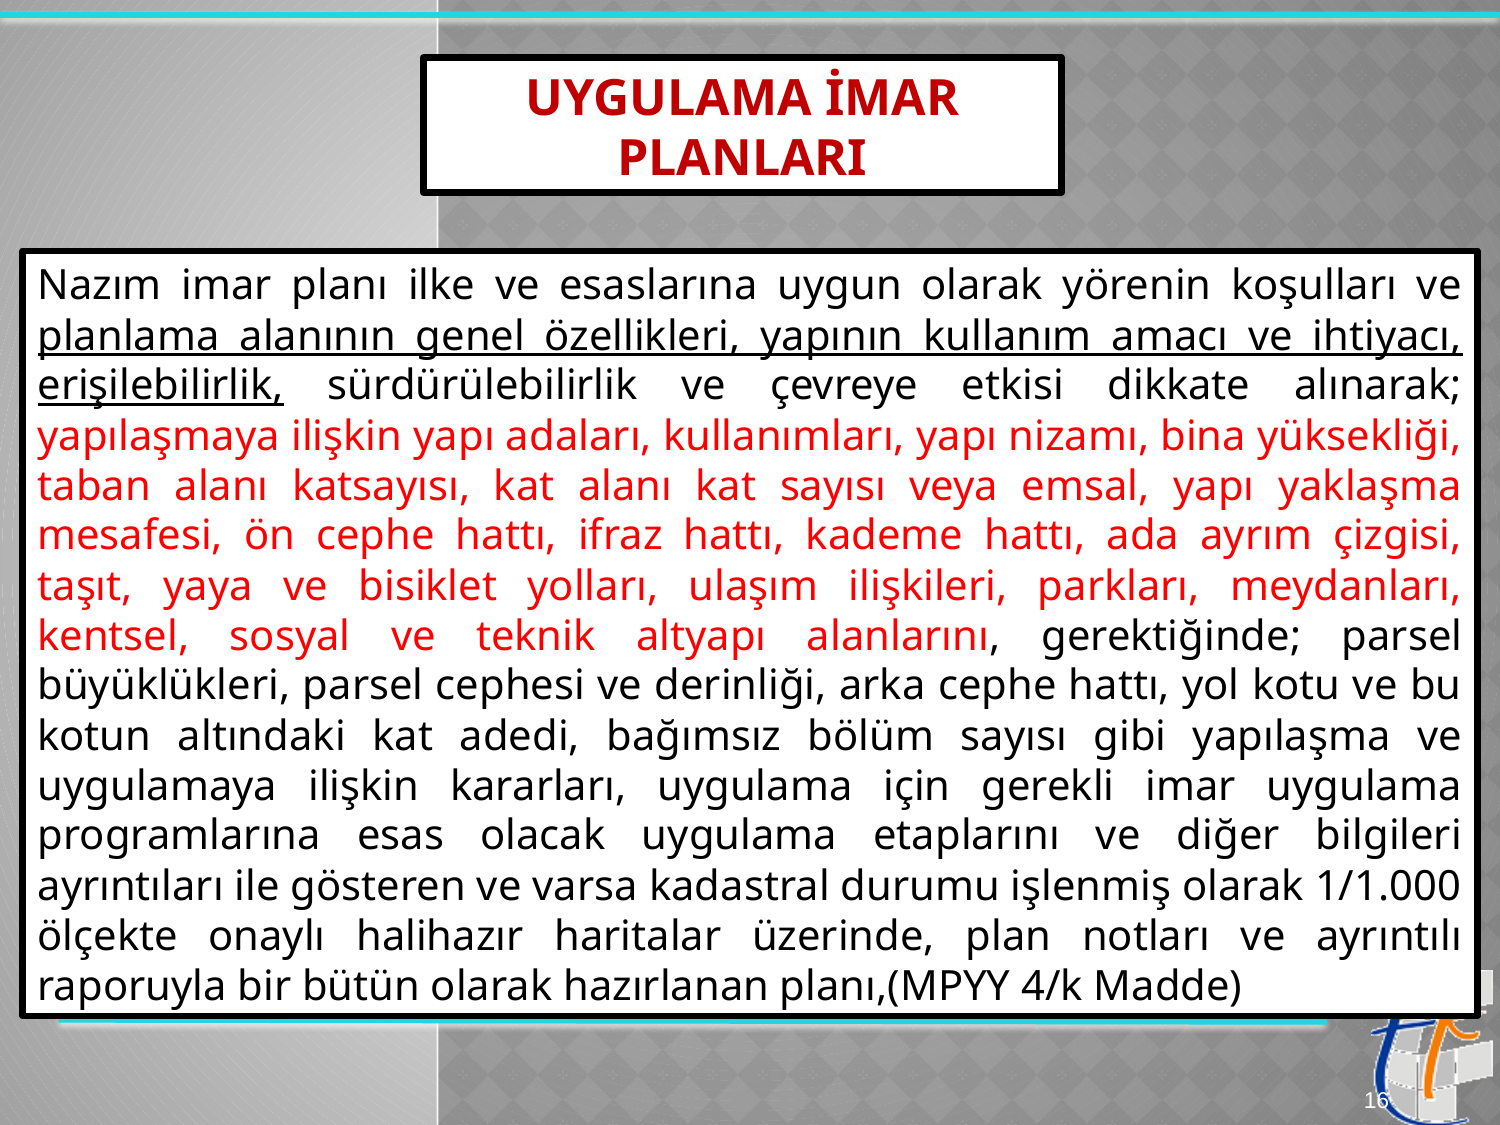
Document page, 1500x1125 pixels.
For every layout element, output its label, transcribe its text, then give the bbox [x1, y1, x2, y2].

text_box UYGULAMA İMAR PLANLARI [420, 54, 1065, 196]
slide_number 16 [1292, 1075, 1390, 1113]
text_box Nazım imar planı ilke ve esaslarına uygun olarak yörenin koşulları ve planlama alanının genel özellikleri, yapının kullanım amacı ve ihtiyacı, erişilebilirlik, sürdürülebilirlik ve çevreye etkisi dikkate alınarak; yapılaşmaya ilişkin yapı adaları, kullanımları, yapı nizamı, bina yüksekliği, taban alanı katsayısı, kat alanı kat sayısı veya emsal, yapı yaklaşma mesafesi, ön cephe hattı, ifraz hattı, kademe hattı, ada ayrım çizgisi, taşıt, yaya ve bisiklet yolları, ulaşım ilişkileri, parkları, meydanları, kentsel, sosyal ve teknik altyapı alanlarını, gerektiğinde; parsel büyüklükleri, parsel cephesi ve derinliği, arka cephe hattı, yol kotu ve bu kotun altındaki kat adedi, bağımsız bölüm sayısı gibi yapılaşma ve uygulamaya ilişkin kararları, uygulama için gerekli imar uygulama programlarına esas olacak uygulama etaplarını ve diğer bilgileri ayrıntıları ile gösteren ve varsa kadastral durumu işlenmiş olarak 1/1.000 ölçekte onaylı halihazır haritalar üzerinde, plan notları ve ayrıntılı raporuyla bir bütün olarak hazırlanan planı,(MPYY 4/k Madde) [19, 248, 1481, 1019]
picture [1371, 970, 1493, 1125]
